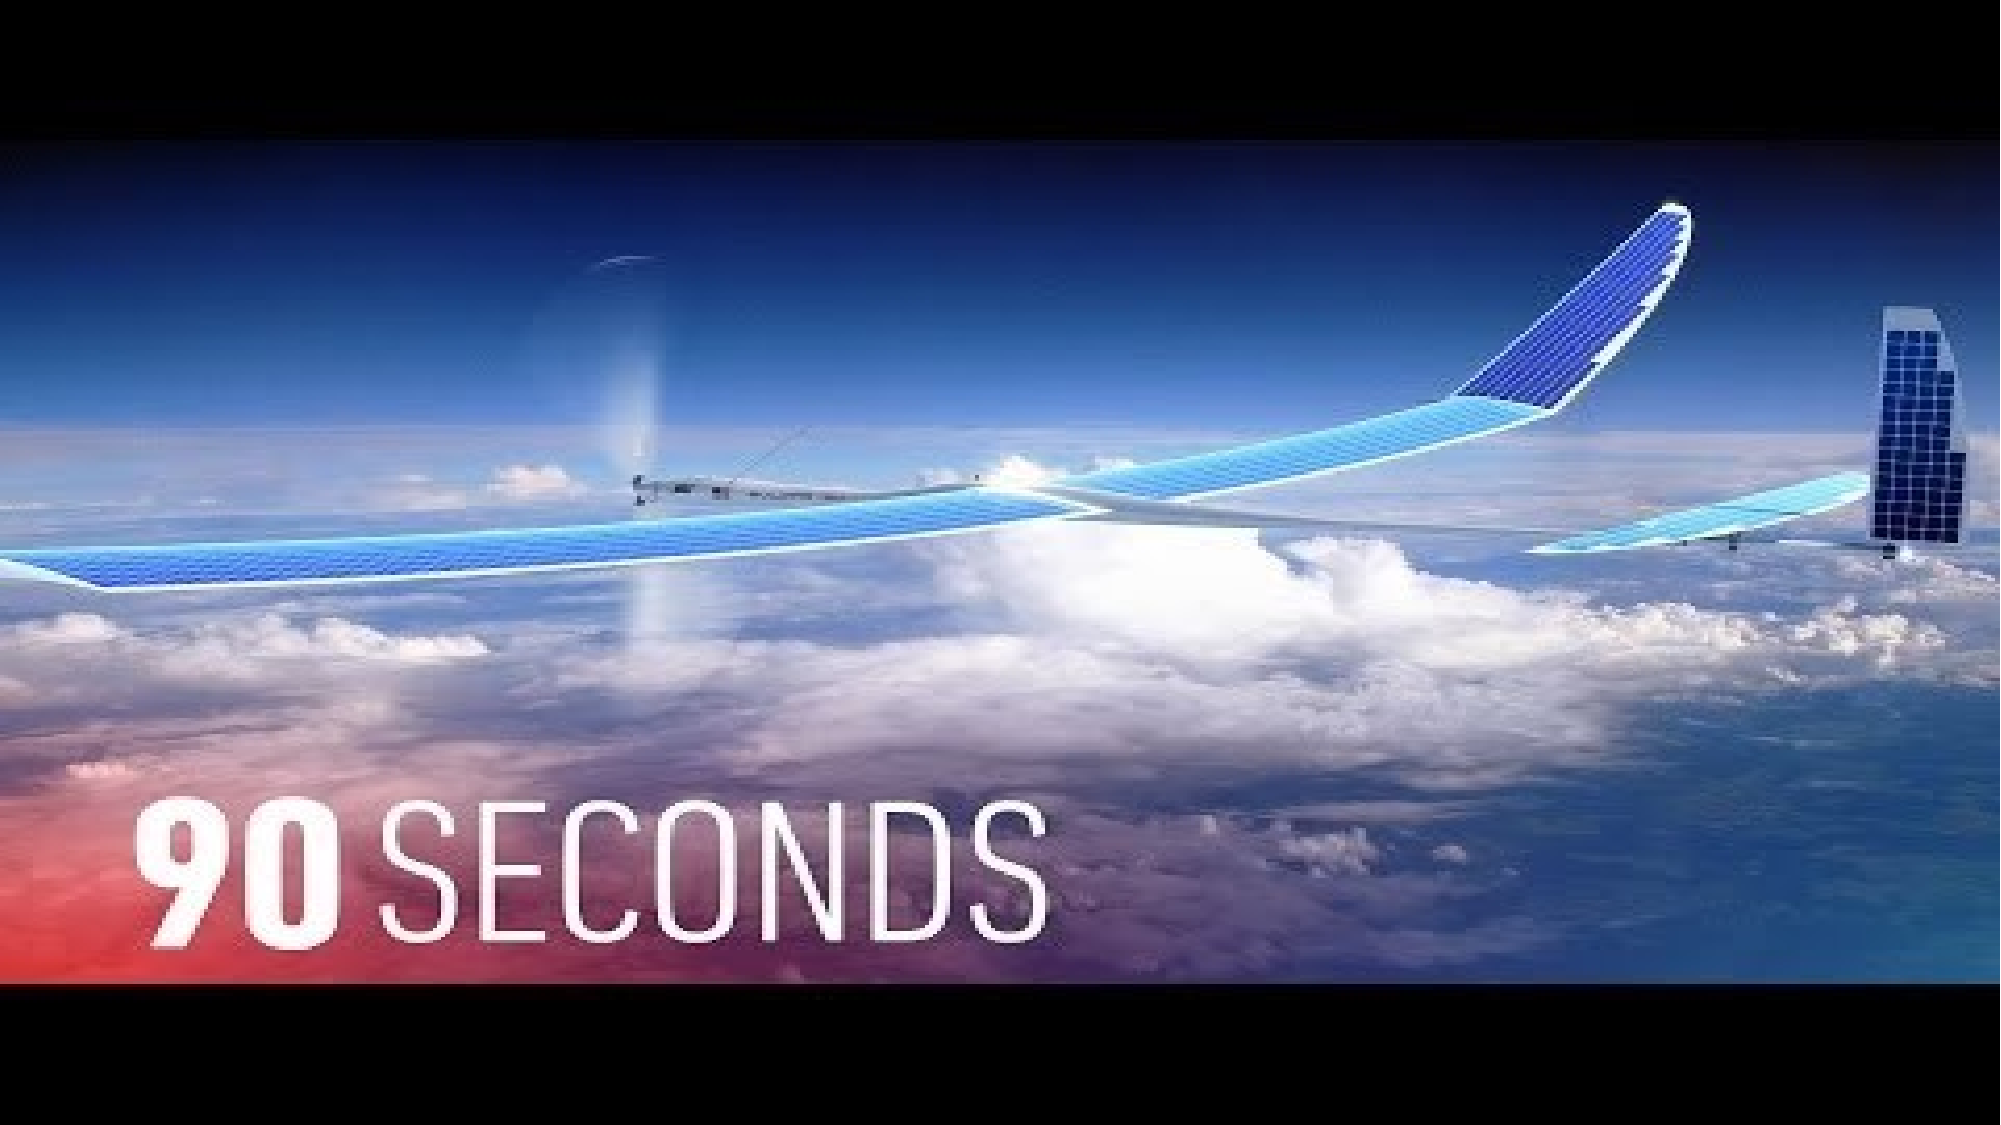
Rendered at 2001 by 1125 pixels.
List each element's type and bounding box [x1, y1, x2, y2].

list [0, 0, 2000, 1125]
